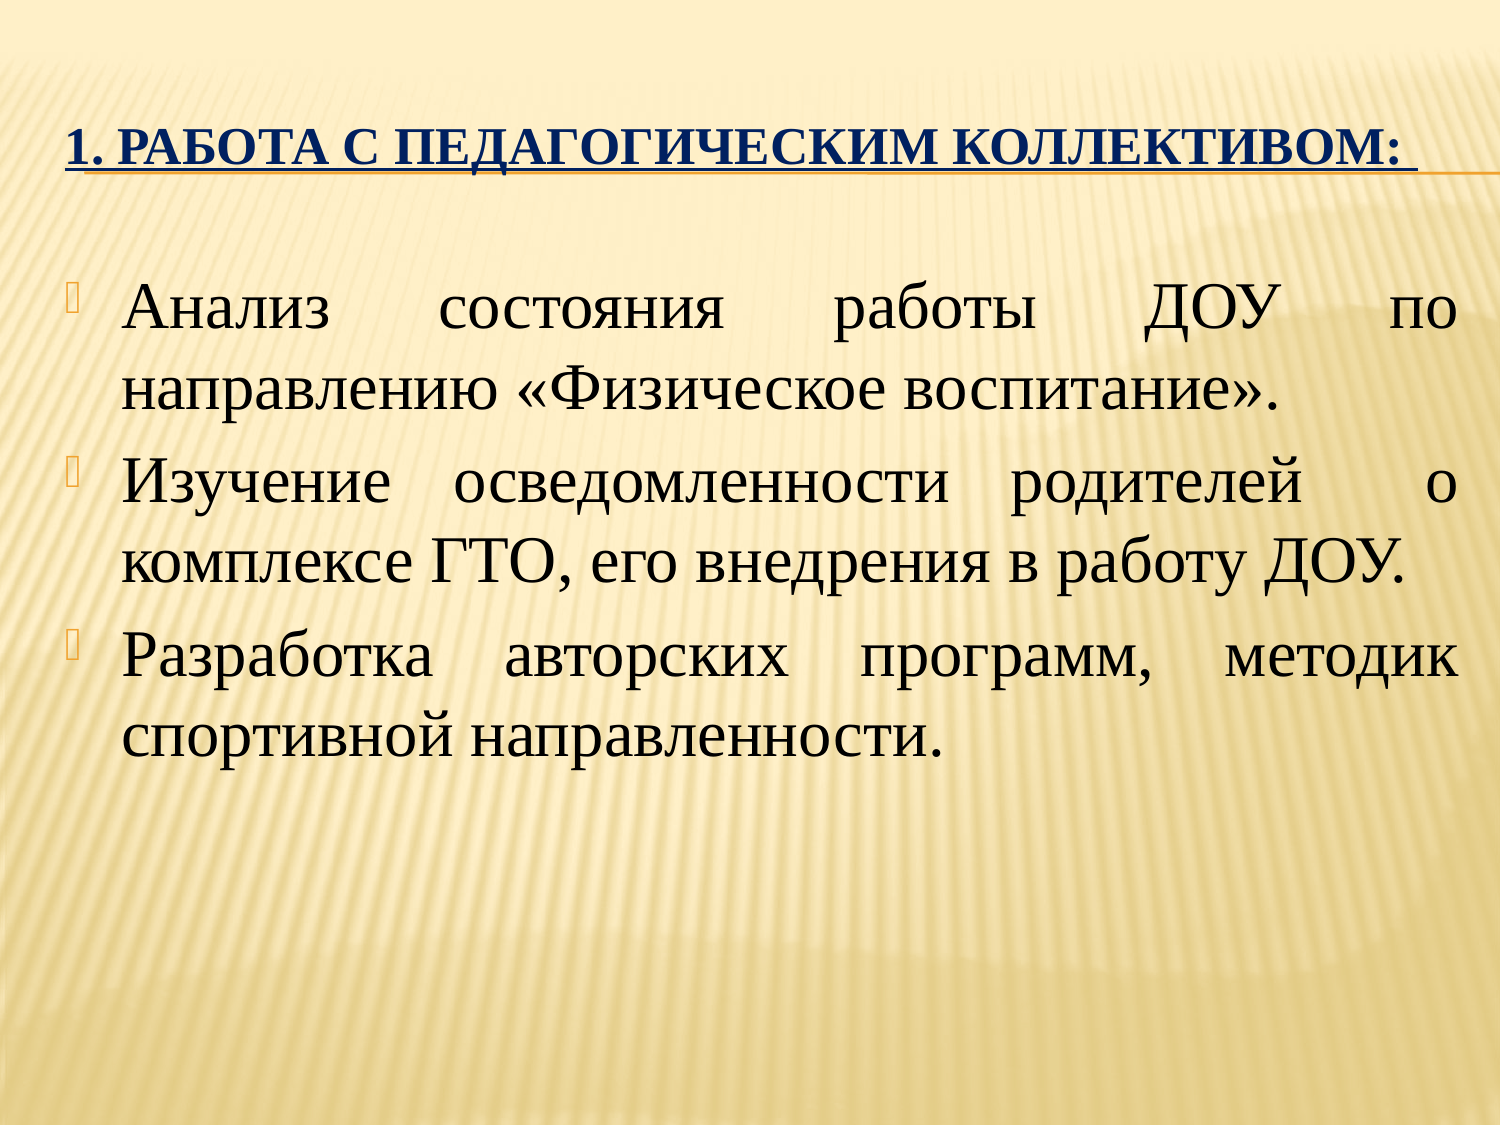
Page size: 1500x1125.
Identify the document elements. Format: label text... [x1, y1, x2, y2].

title 1. Работа с педагогическим коллективом: [50, 75, 1475, 213]
list Анализ состояния работы ДОУ по направлению «Физическое воспитание». Изучение осведомленности родителей о комплексе ГТО, его внедрения в работу ДОУ. Разработка авторских программ, методик спортивной направленности. [50, 254, 1475, 998]
